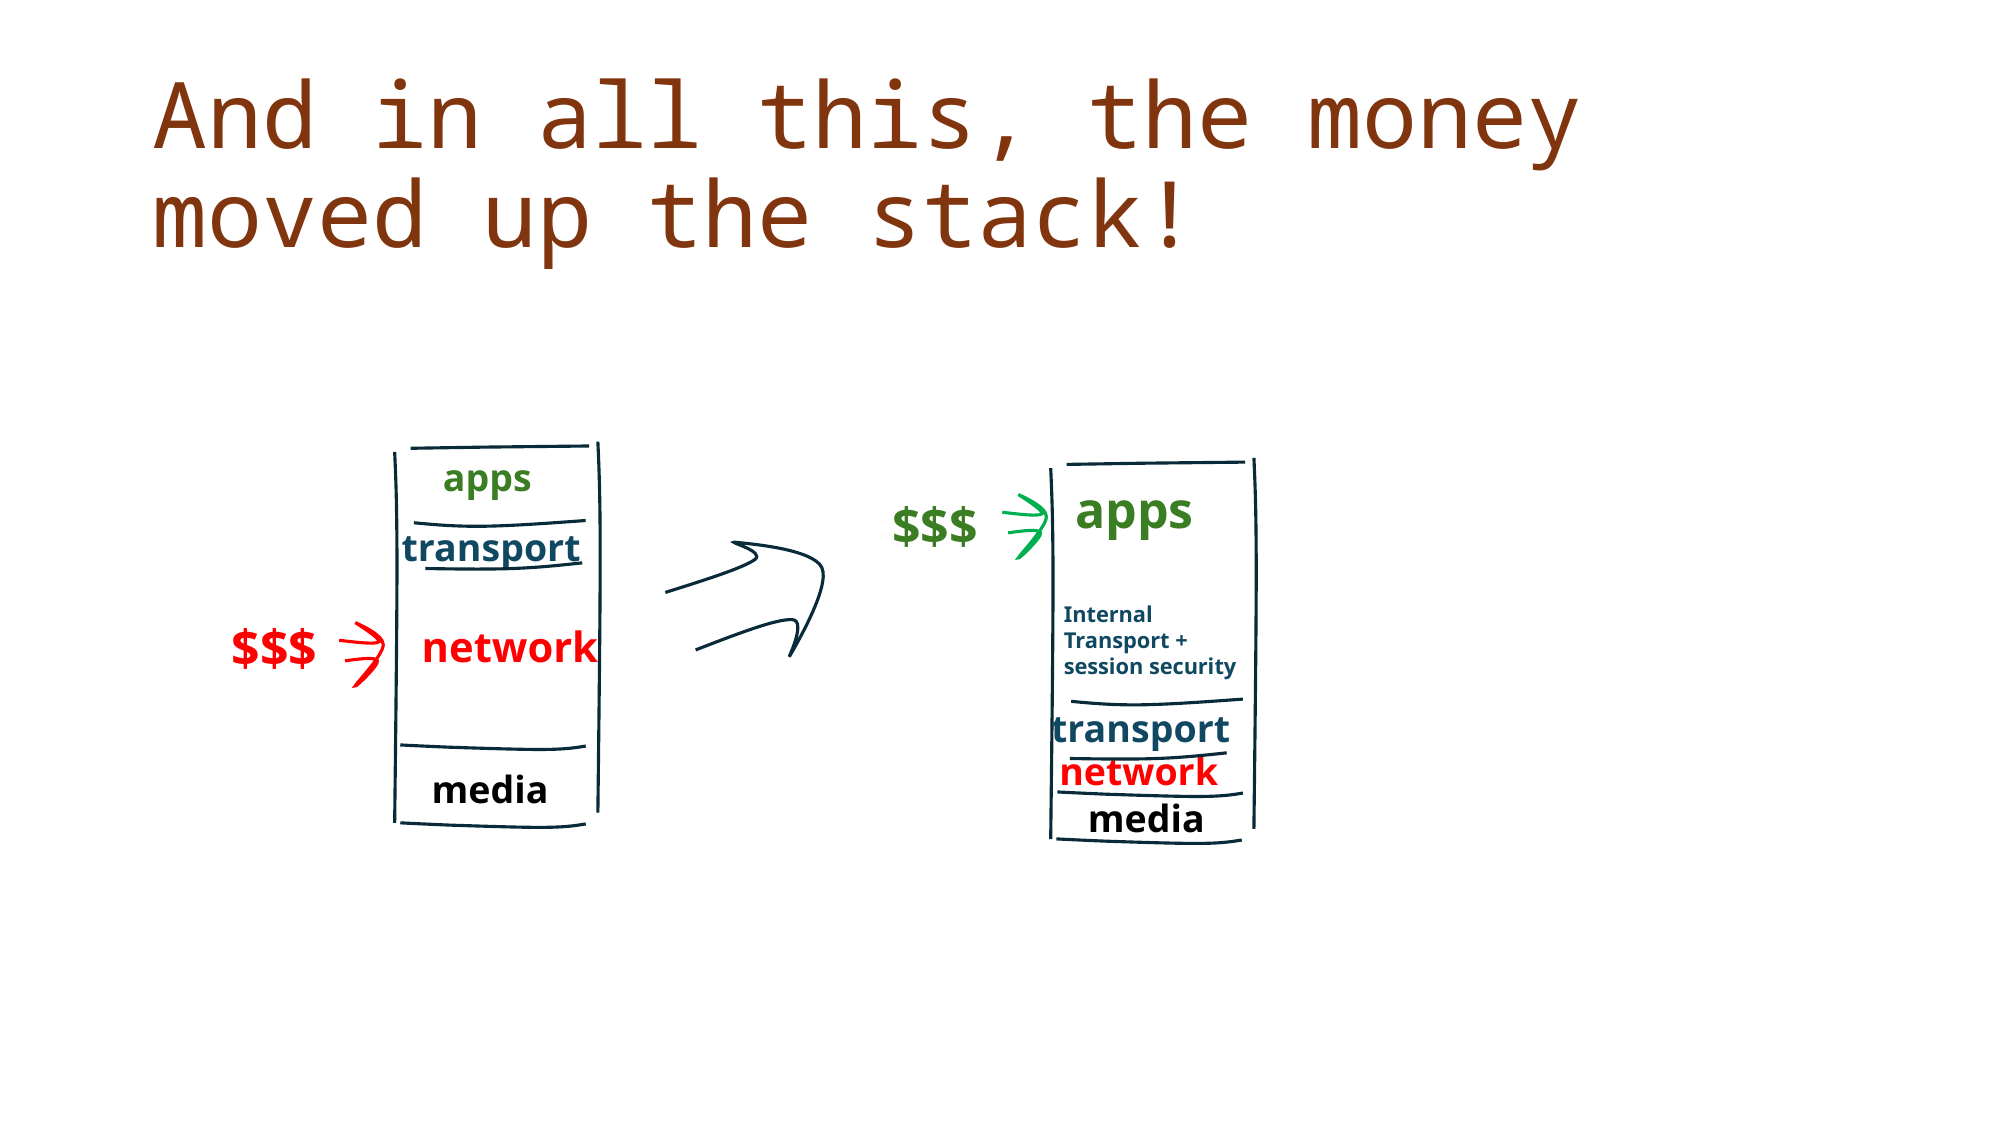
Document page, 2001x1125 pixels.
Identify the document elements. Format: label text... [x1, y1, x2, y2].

text_box [400, 821, 587, 829]
text_box [1252, 457, 1258, 829]
text_box [1069, 751, 1227, 761]
text_box Internal Transport + session security [1049, 593, 1252, 687]
text_box transport [386, 517, 596, 577]
text_box [1056, 837, 1243, 846]
text_box media [1073, 801, 1220, 839]
text_box [664, 540, 825, 658]
text_box [410, 444, 590, 450]
text_box [596, 679, 601, 813]
text_box [393, 451, 399, 517]
text_box network [1044, 758, 1233, 801]
text_box transport [1036, 697, 1246, 758]
text_box media [416, 758, 564, 819]
text_box apps [1060, 470, 1209, 546]
text_box [1070, 697, 1243, 707]
text_box [1002, 493, 1048, 560]
text_box [1057, 790, 1244, 799]
text_box [1049, 801, 1053, 840]
text_box [413, 518, 586, 528]
text_box [1066, 460, 1246, 466]
text_box media [1073, 842, 1220, 848]
text_box [338, 621, 385, 689]
text_box network [406, 613, 614, 679]
text_box [596, 441, 602, 613]
text_box [393, 577, 399, 823]
text_box [400, 743, 587, 752]
text_box $$$ [877, 487, 993, 563]
text_box $$$ [217, 608, 333, 684]
text_box apps [428, 449, 547, 507]
text_box [1049, 468, 1055, 593]
text_box [1050, 687, 1054, 697]
title And in all this, the money moved up the stack! [137, 59, 1863, 278]
text_box [425, 561, 583, 571]
